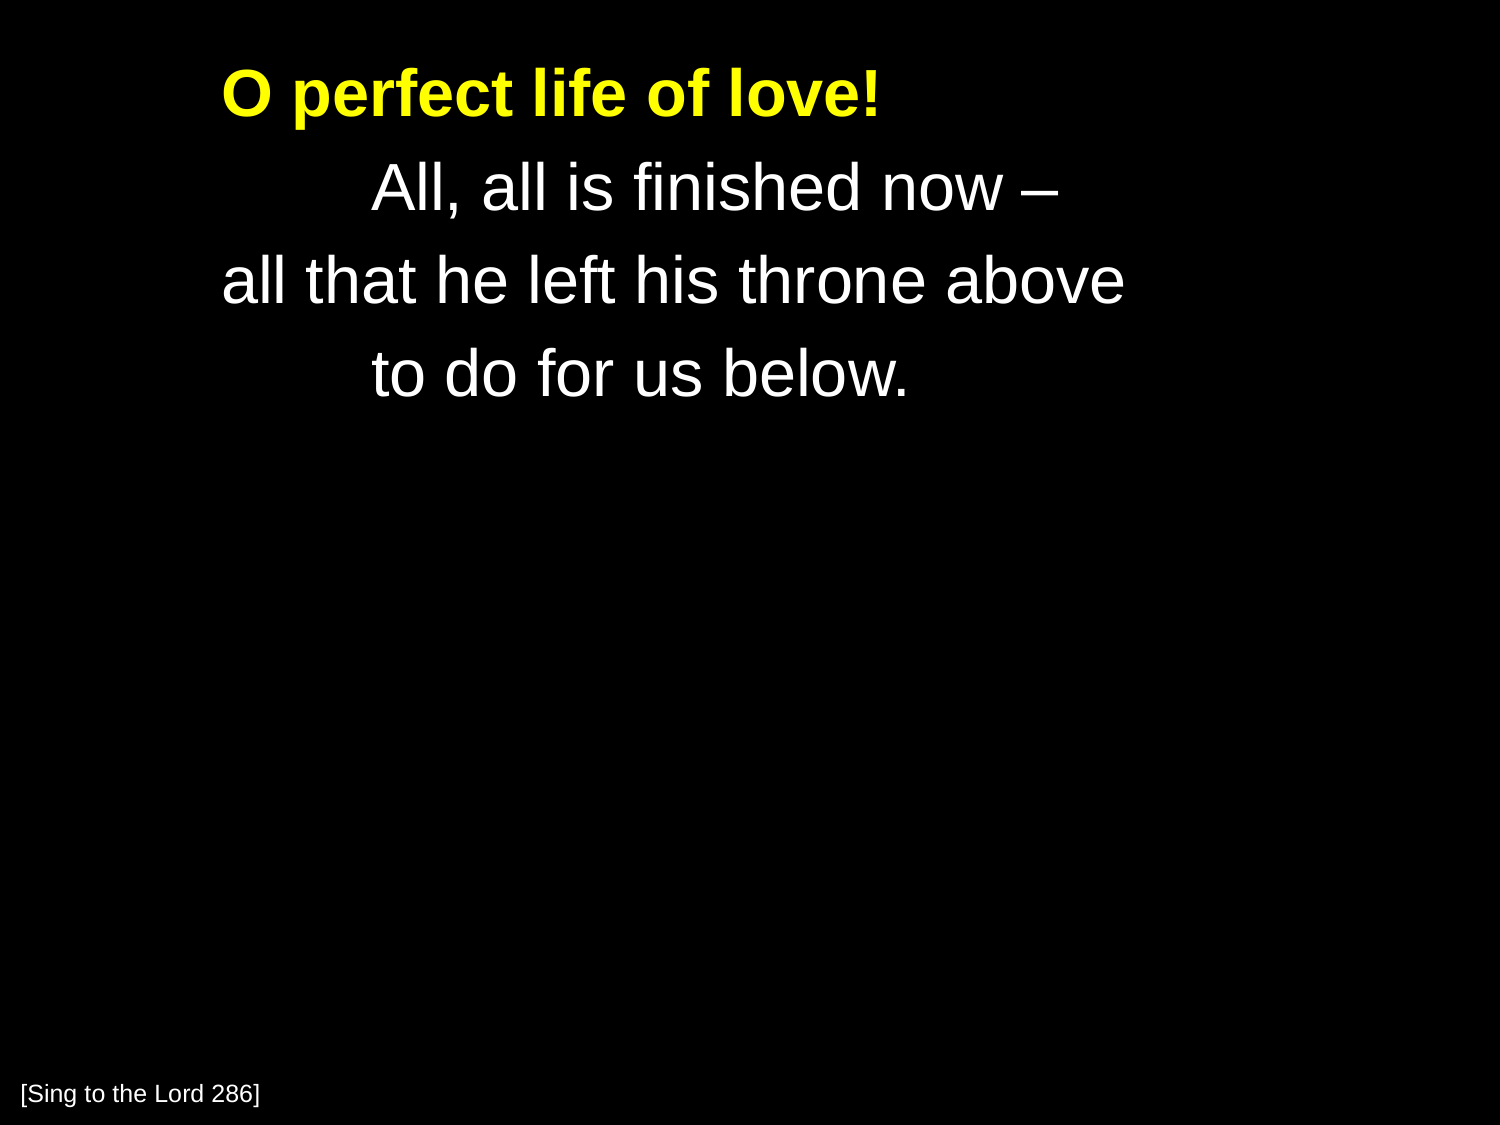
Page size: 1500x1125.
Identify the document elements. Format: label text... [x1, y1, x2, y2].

text_box [Sing to the Lord 286] [5, 1070, 526, 1115]
list O perfect life of love! All, all is finished now – all that he left his throne above to do for us below. [0, 42, 1500, 1047]
